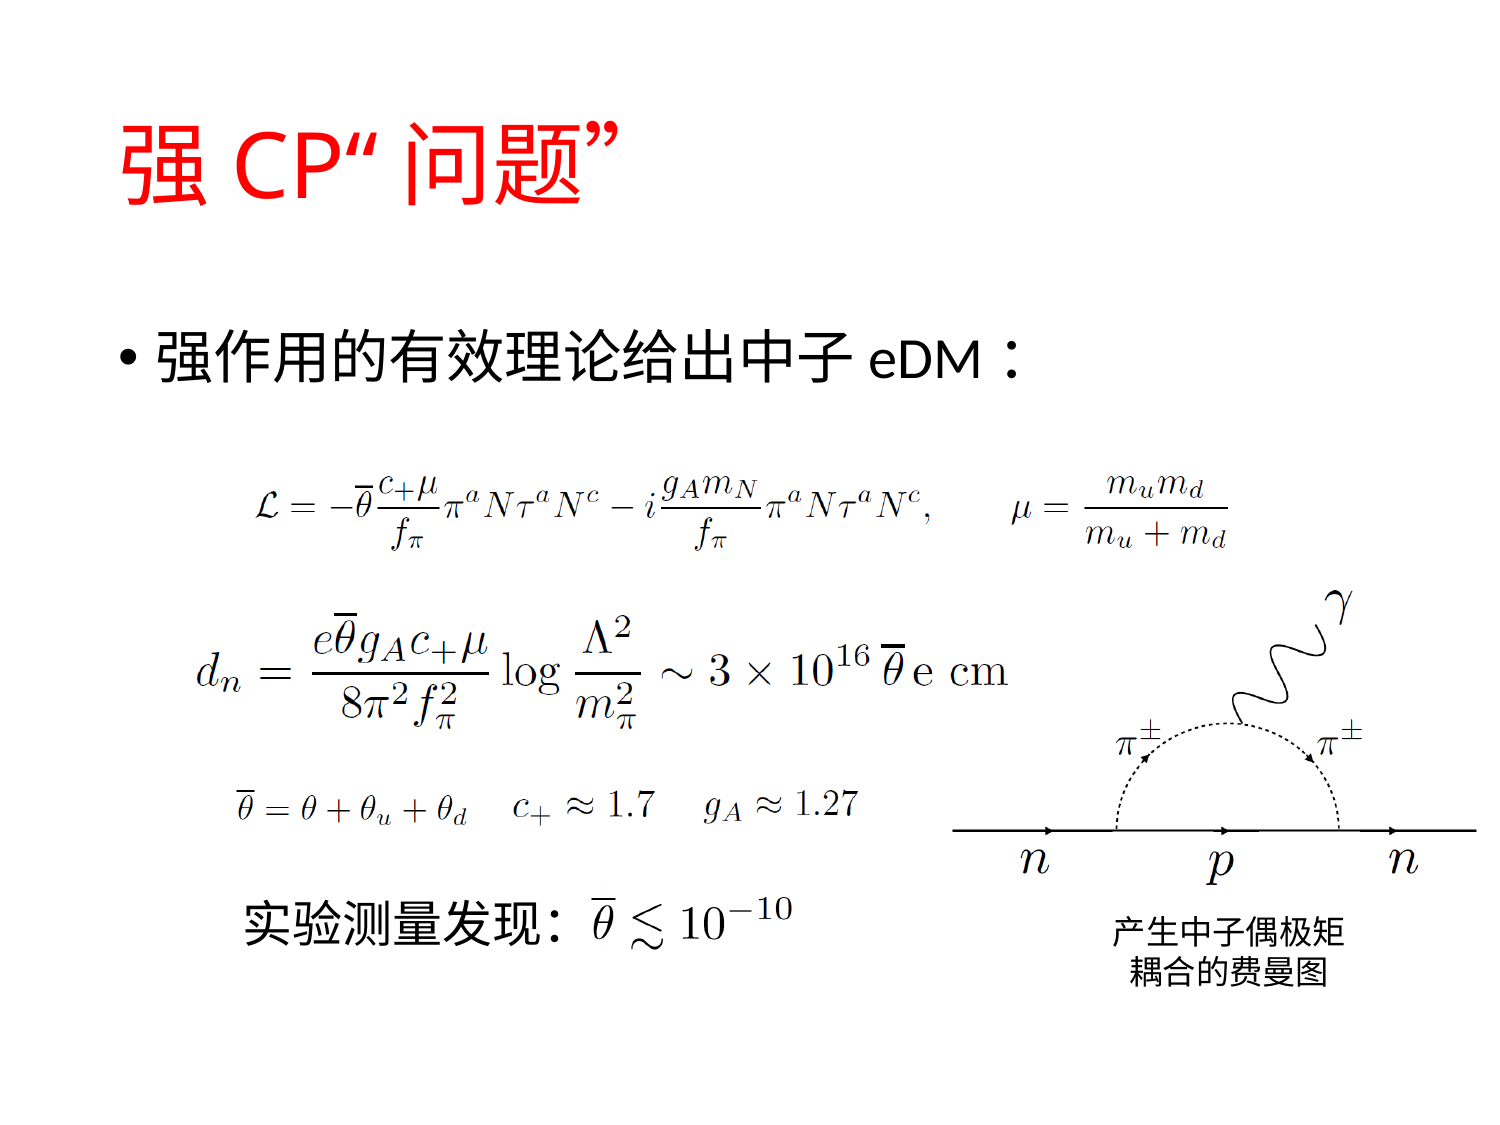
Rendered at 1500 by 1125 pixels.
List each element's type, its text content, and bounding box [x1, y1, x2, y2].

text_box 实验测量发现： [228, 885, 557, 960]
picture [504, 784, 658, 832]
picture [181, 564, 1483, 886]
list 强作用的有效理论给出中子eDM： [103, 229, 1397, 944]
picture [557, 878, 800, 966]
picture [226, 780, 469, 841]
picture [226, 463, 1230, 556]
picture [699, 784, 862, 825]
title 强CP“问题” [103, 59, 1397, 229]
text_box 产生中子偶极矩 耦合的费曼图 [1098, 904, 1361, 999]
